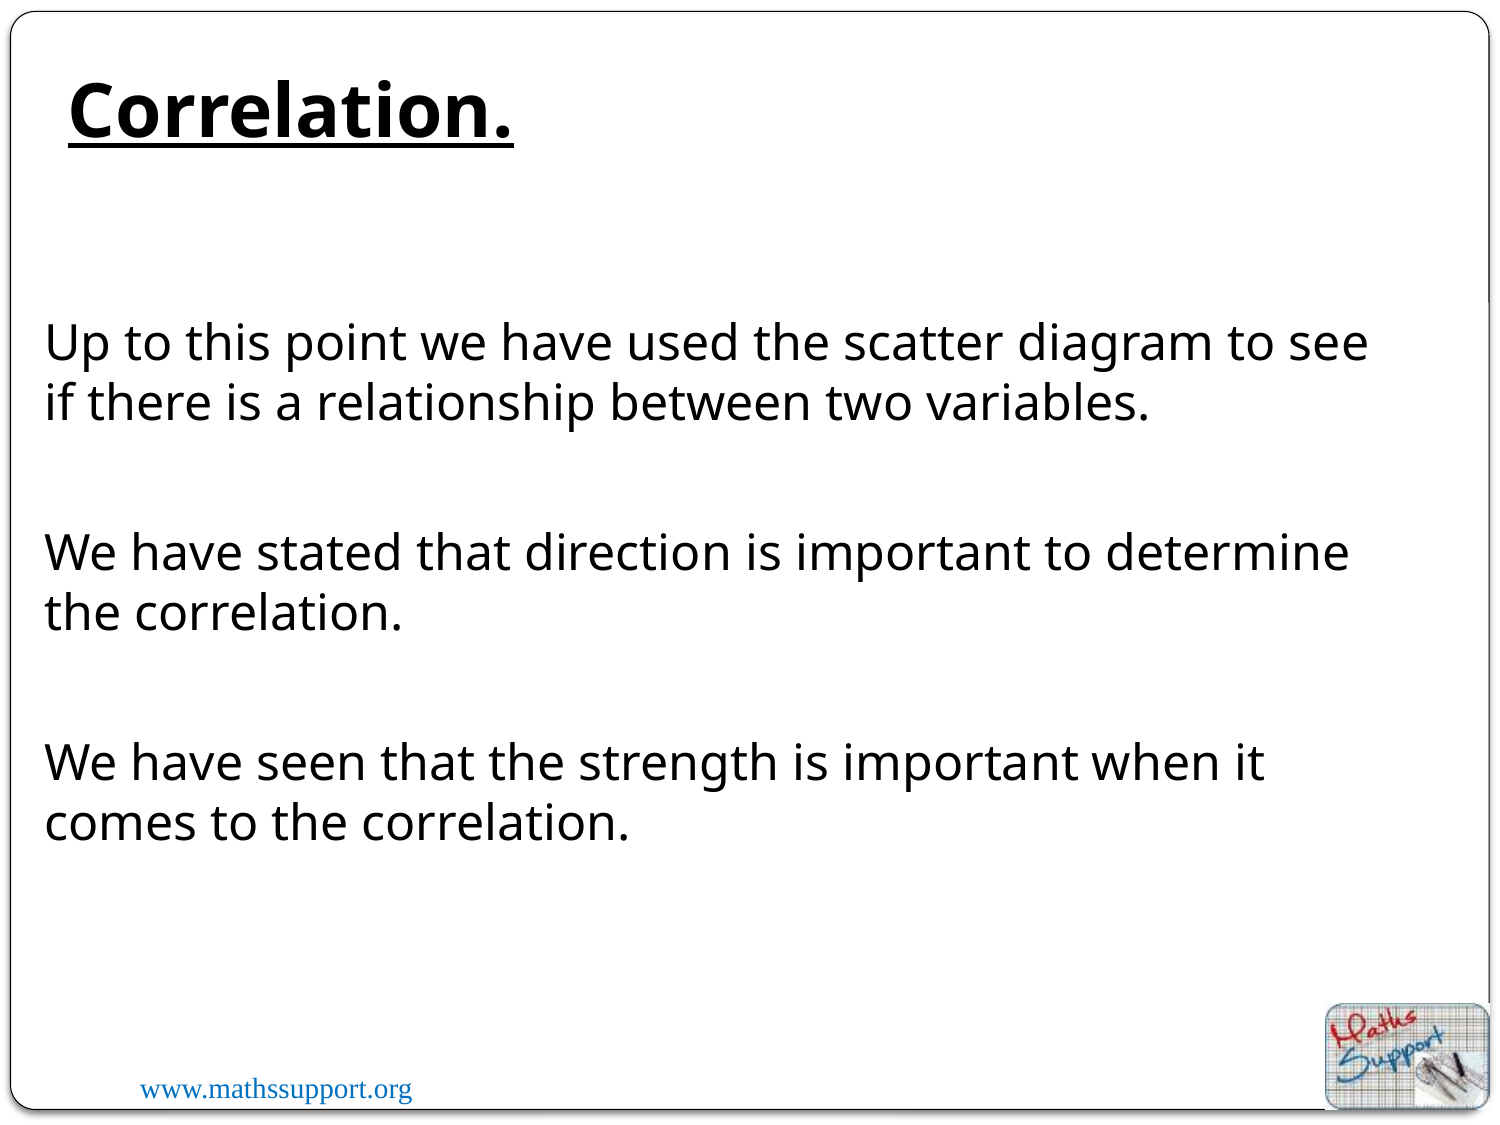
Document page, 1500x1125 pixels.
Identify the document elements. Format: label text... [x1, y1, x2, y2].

text_box We have stated that direction is important to determine the correlation. [29, 512, 1424, 648]
text_box Correlation. [53, 54, 1447, 160]
text_box We have seen that the strength is important when it comes to the correlation. [29, 722, 1424, 858]
text_box [130, 1074, 414, 1113]
text_box Up to this point we have used the scatter diagram to see if there is a relationship between two variables. [29, 302, 1424, 438]
text_box [1324, 999, 1488, 1113]
